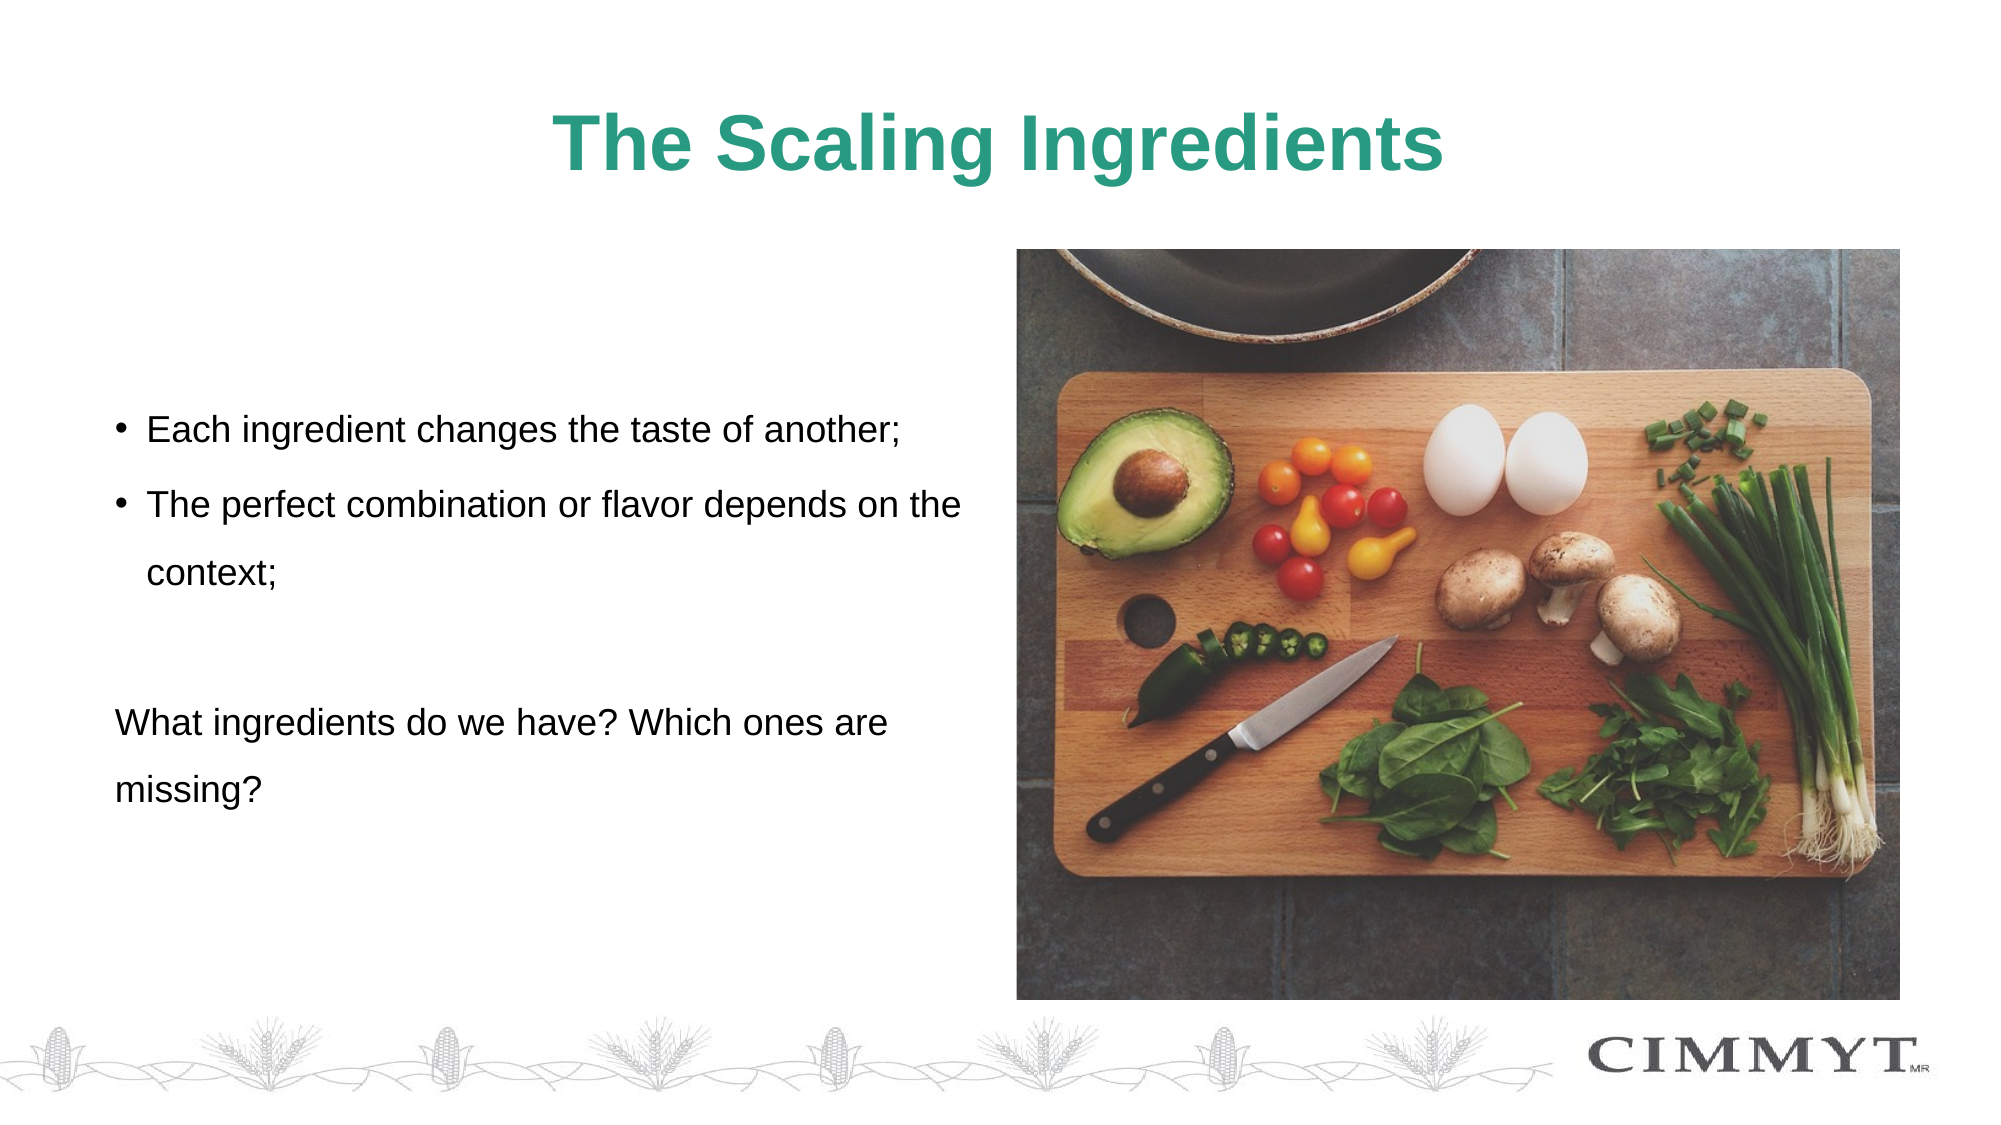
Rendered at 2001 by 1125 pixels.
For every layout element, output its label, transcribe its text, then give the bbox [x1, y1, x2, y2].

text_box [151, 190, 1443, 261]
text_box Each ingredient changes the taste of another; The perfect combination or flavor depends on the context; What ingredients do we have? Which ones are missing? [99, 375, 984, 1000]
picture [0, 0, 2000, 1125]
title The Scaling Ingredients [99, 45, 1900, 233]
